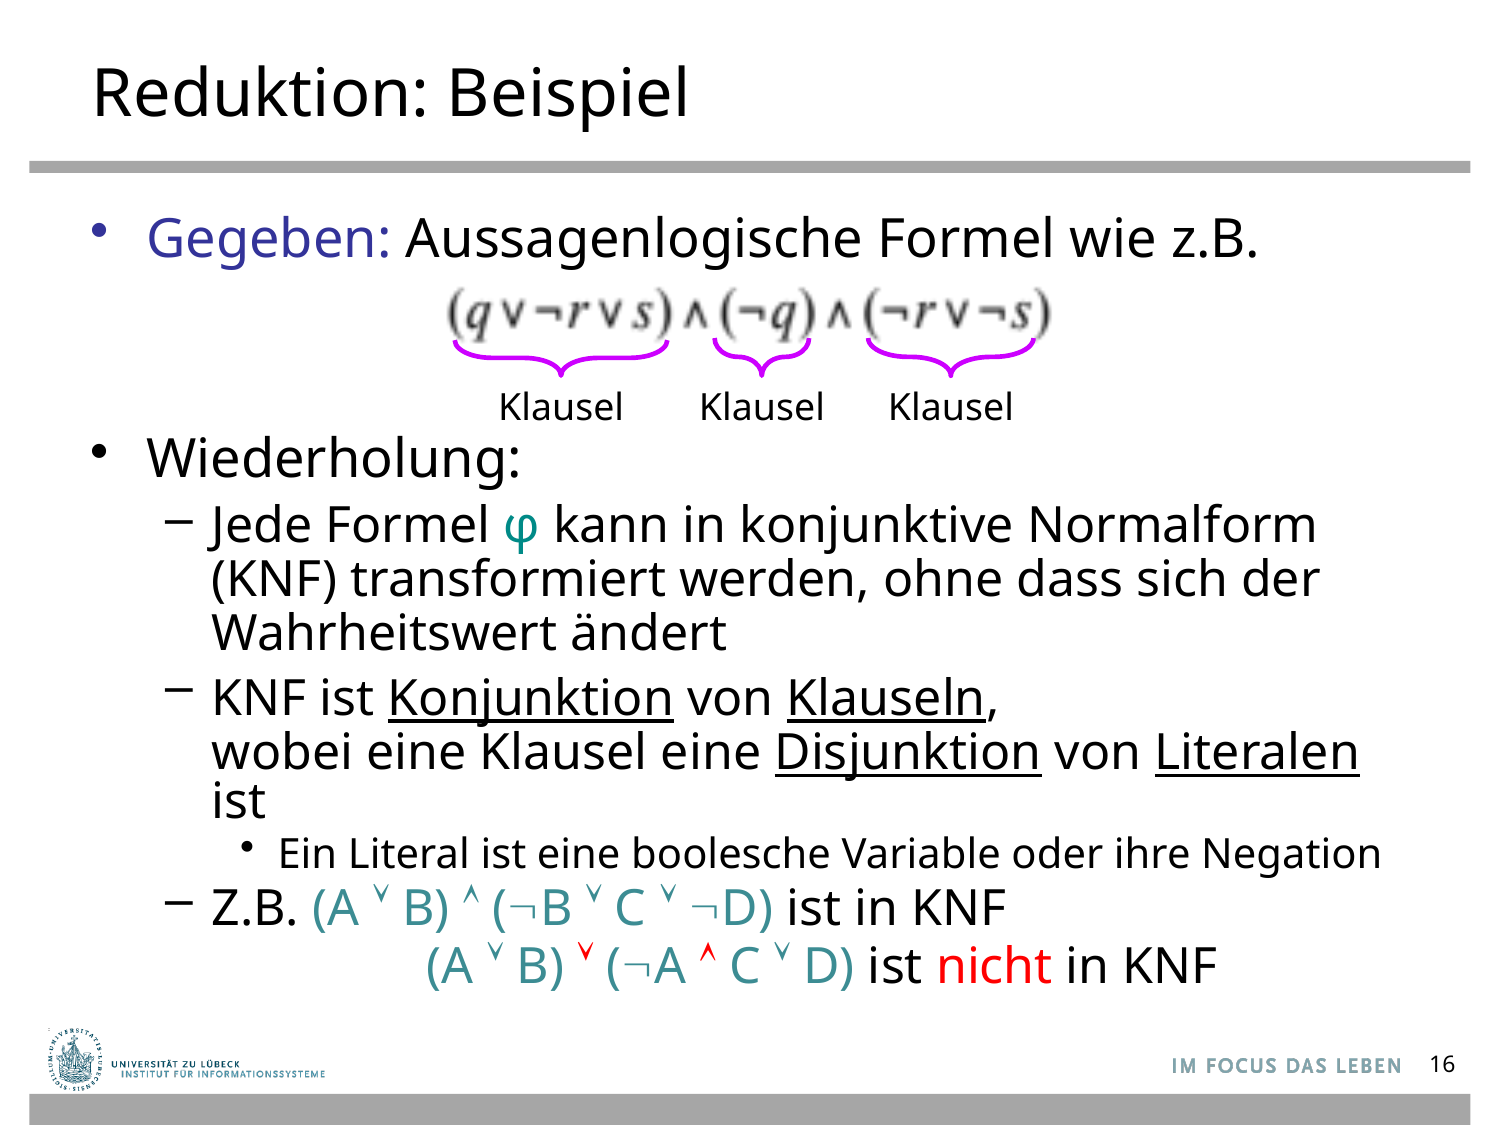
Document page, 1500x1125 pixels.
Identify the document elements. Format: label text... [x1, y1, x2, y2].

picture [1173, 1058, 1305, 1073]
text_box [441, 278, 1056, 349]
text_box Klausel [483, 375, 640, 436]
text_box Klausel [684, 375, 840, 436]
text_box [475, 356, 647, 375]
text_box Klausel [873, 375, 1029, 436]
title Reduktion: Beispiel [76, 42, 1427, 126]
list Gegeben: Aussagenlogische Formel wie z.B. Wiederholung: Jede Formel φ kann in konjunktive Normalform (KNF) transformiert werden, ohne dass sich der Wahrheitswert ändert KNF ist Konjunktion von Klauseln, wobei eine Klausel eine Disjunktion von Literalen ist Ein Literal ist eine boolesche Variable oder ihre Negation Z.B. (A  B)  (B  C  D) ist in KNF (A  B)  (A  C  D) ist nicht in KNF [75, 196, 1425, 1012]
text_box [896, 356, 1006, 375]
slide_number 16 [1305, 1050, 1471, 1083]
text_box [731, 356, 793, 375]
